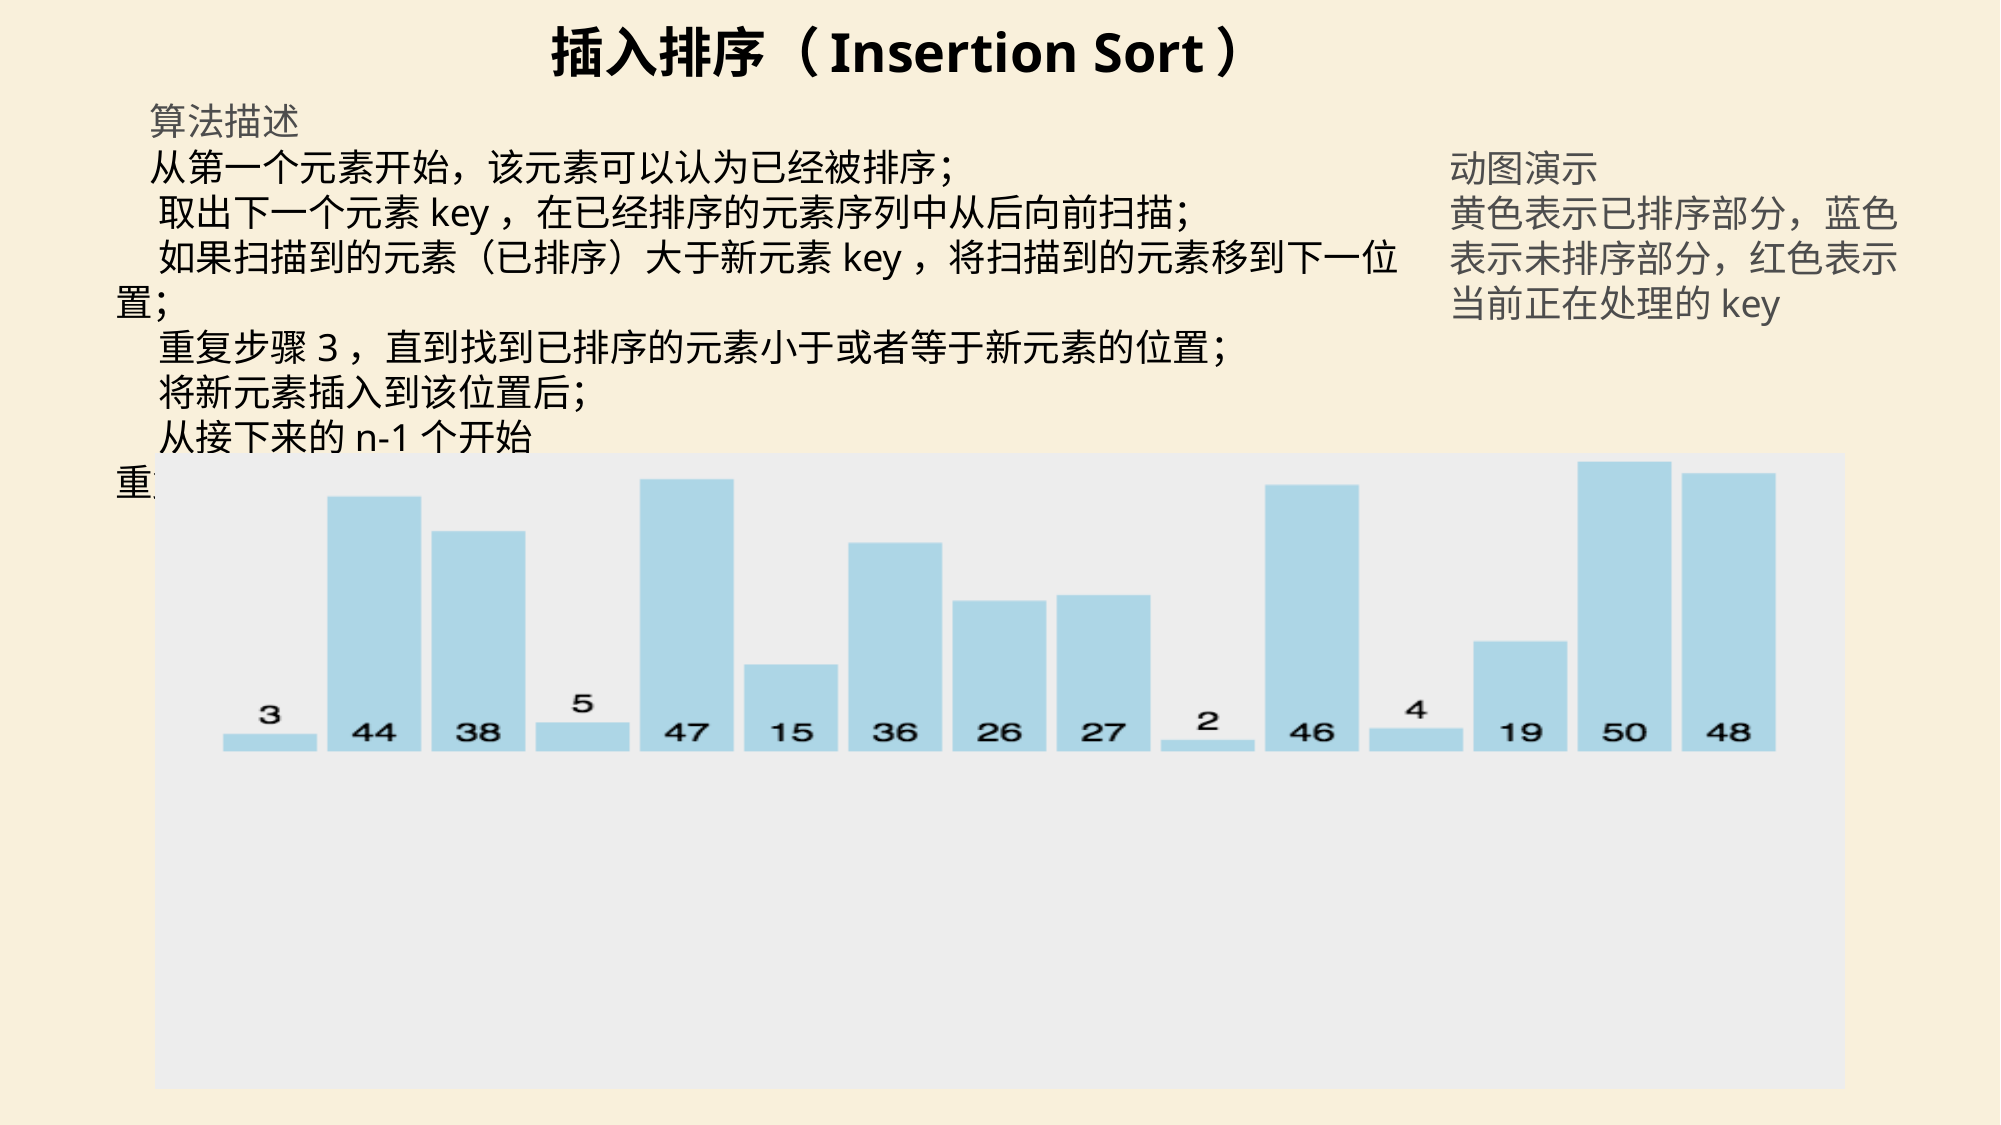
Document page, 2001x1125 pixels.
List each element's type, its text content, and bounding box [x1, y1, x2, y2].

title 插入排序（Insertion Sort） [535, 0, 1336, 110]
text_box 从第一个元素开始，该元素可以认为已经被排序； 取出下一个元素key，在已经排序的元素序列中从后向前扫描； 如果扫描到的元素（已排序）大于新元素key，将扫描到的元素移到下一位置； 重复步骤3，直到找到已排序的元素小于或者等于新元素的位置； 将新元素插入到该位置后； 从接下来的n-1个开始 重复步骤2~5。 [100, 137, 1440, 512]
picture [155, 453, 1845, 1089]
text_box 算法描述 [134, 90, 1136, 137]
text_box 动图演示 黄色表示已排序部分，蓝色表示未排序部分，红色表示当前正在处理的key [1434, 137, 1934, 333]
